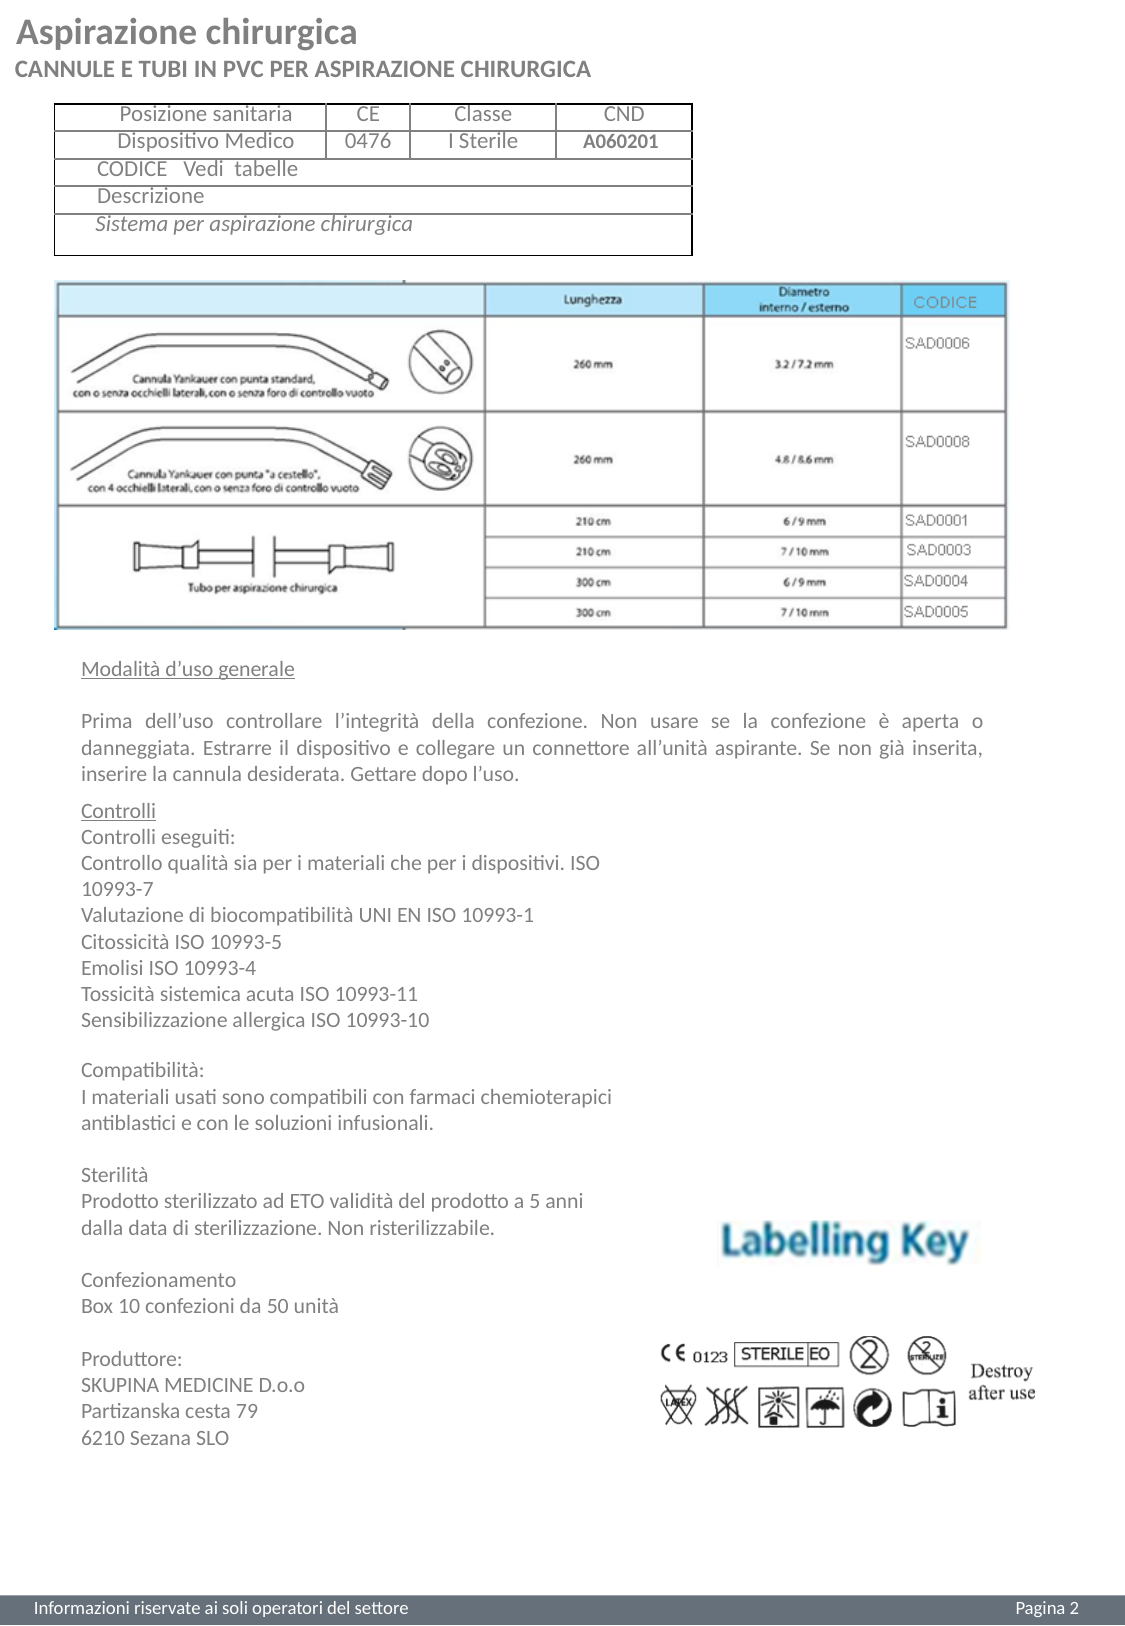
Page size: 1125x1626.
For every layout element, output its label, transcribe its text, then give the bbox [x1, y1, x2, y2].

table_cell Sistema per aspirazione chirurgica [55, 215, 691, 255]
table_cell Descrizione [55, 187, 691, 213]
text_box Informazioni riservate ai soli operatori del settore Pagina 2 [0, 1595, 1125, 1625]
table_cell I Sterile [411, 132, 555, 158]
picture [715, 1213, 981, 1269]
table_header Classe [411, 105, 555, 130]
picture [54, 280, 1010, 631]
text_box Controlli Controlli eseguiti: Controllo qualità sia per i materiali che per i dispositivi. ISO 10993-7 Valutazione di biocompatibilità UNI EN ISO 10993-1 Citossicità ISO 10993-5 Emolisi ISO 10993-4 Tossicità sistemica acuta ISO 10993-11 Sensibilizzazione allergica ISO 10993-10 [66, 788, 629, 1040]
table_cell Dispositivo Medico [55, 132, 325, 158]
table_header CND [557, 105, 691, 130]
text_box Aspirazione chirurgica [1, 0, 374, 44]
table_cell 0476 [327, 132, 409, 158]
table_cell A060201 [557, 132, 691, 158]
text_box Modalità d’uso generale Prima dell’uso controllare l’integrità della confezione. Non usare se la confezione è aperta o danneggiata. Estrarre il dispositivo e collegare un connettore all’unità aspirante. Se non già inserita, inserire la cannula desiderata. Gettare dopo l’uso. [66, 647, 1000, 846]
table_header CE [327, 105, 409, 130]
text_box Compatibilità: I materiali usati sono compatibili con farmaci chemioterapici antiblastici e con le soluzioni infusionali. Sterilità Prodotto sterilizzato ad ETO validità del prodotto a 5 anni dalla data di sterilizzazione. Non risterilizzabile. Confezionamento Box 10 confezioni da 50 unità Produttore: SKUPINA MEDICINE D.o.o Partizanska cesta 79 6210 Sezana SLO [66, 1048, 629, 1457]
table_cell CODICE Vedi tabelle [55, 160, 691, 185]
table_header Posizione sanitaria [55, 105, 325, 130]
text_box CANNULE E TUBI IN PVC PER ASPIRAZIONE CHIRURGICA [0, 44, 686, 90]
picture [656, 1331, 1043, 1435]
